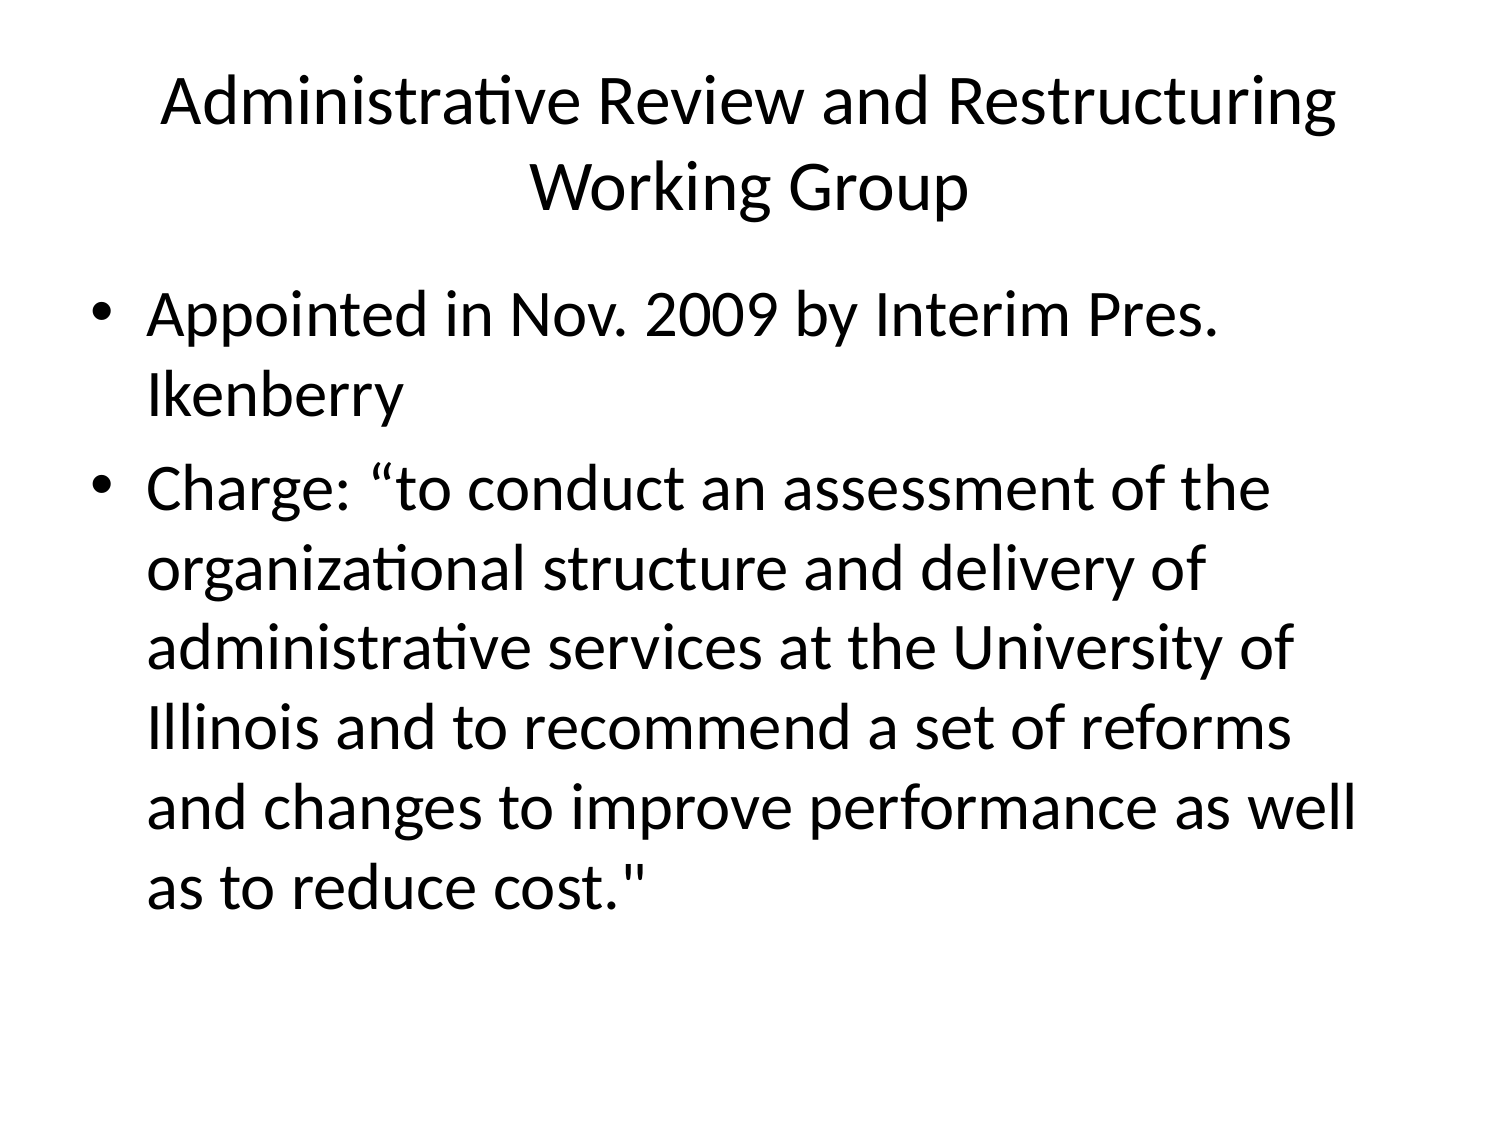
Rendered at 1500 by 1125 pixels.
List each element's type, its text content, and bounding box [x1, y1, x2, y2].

title Administrative Review and Restructuring Working Group [75, 45, 1425, 233]
list Appointed in Nov. 2009 by Interim Pres. Ikenberry Charge: “to conduct an assessment of the organizational structure and delivery of administrative services at the University of Illinois and to recommend a set of reforms and changes to improve performance as well as to reduce cost." [75, 262, 1425, 1005]
